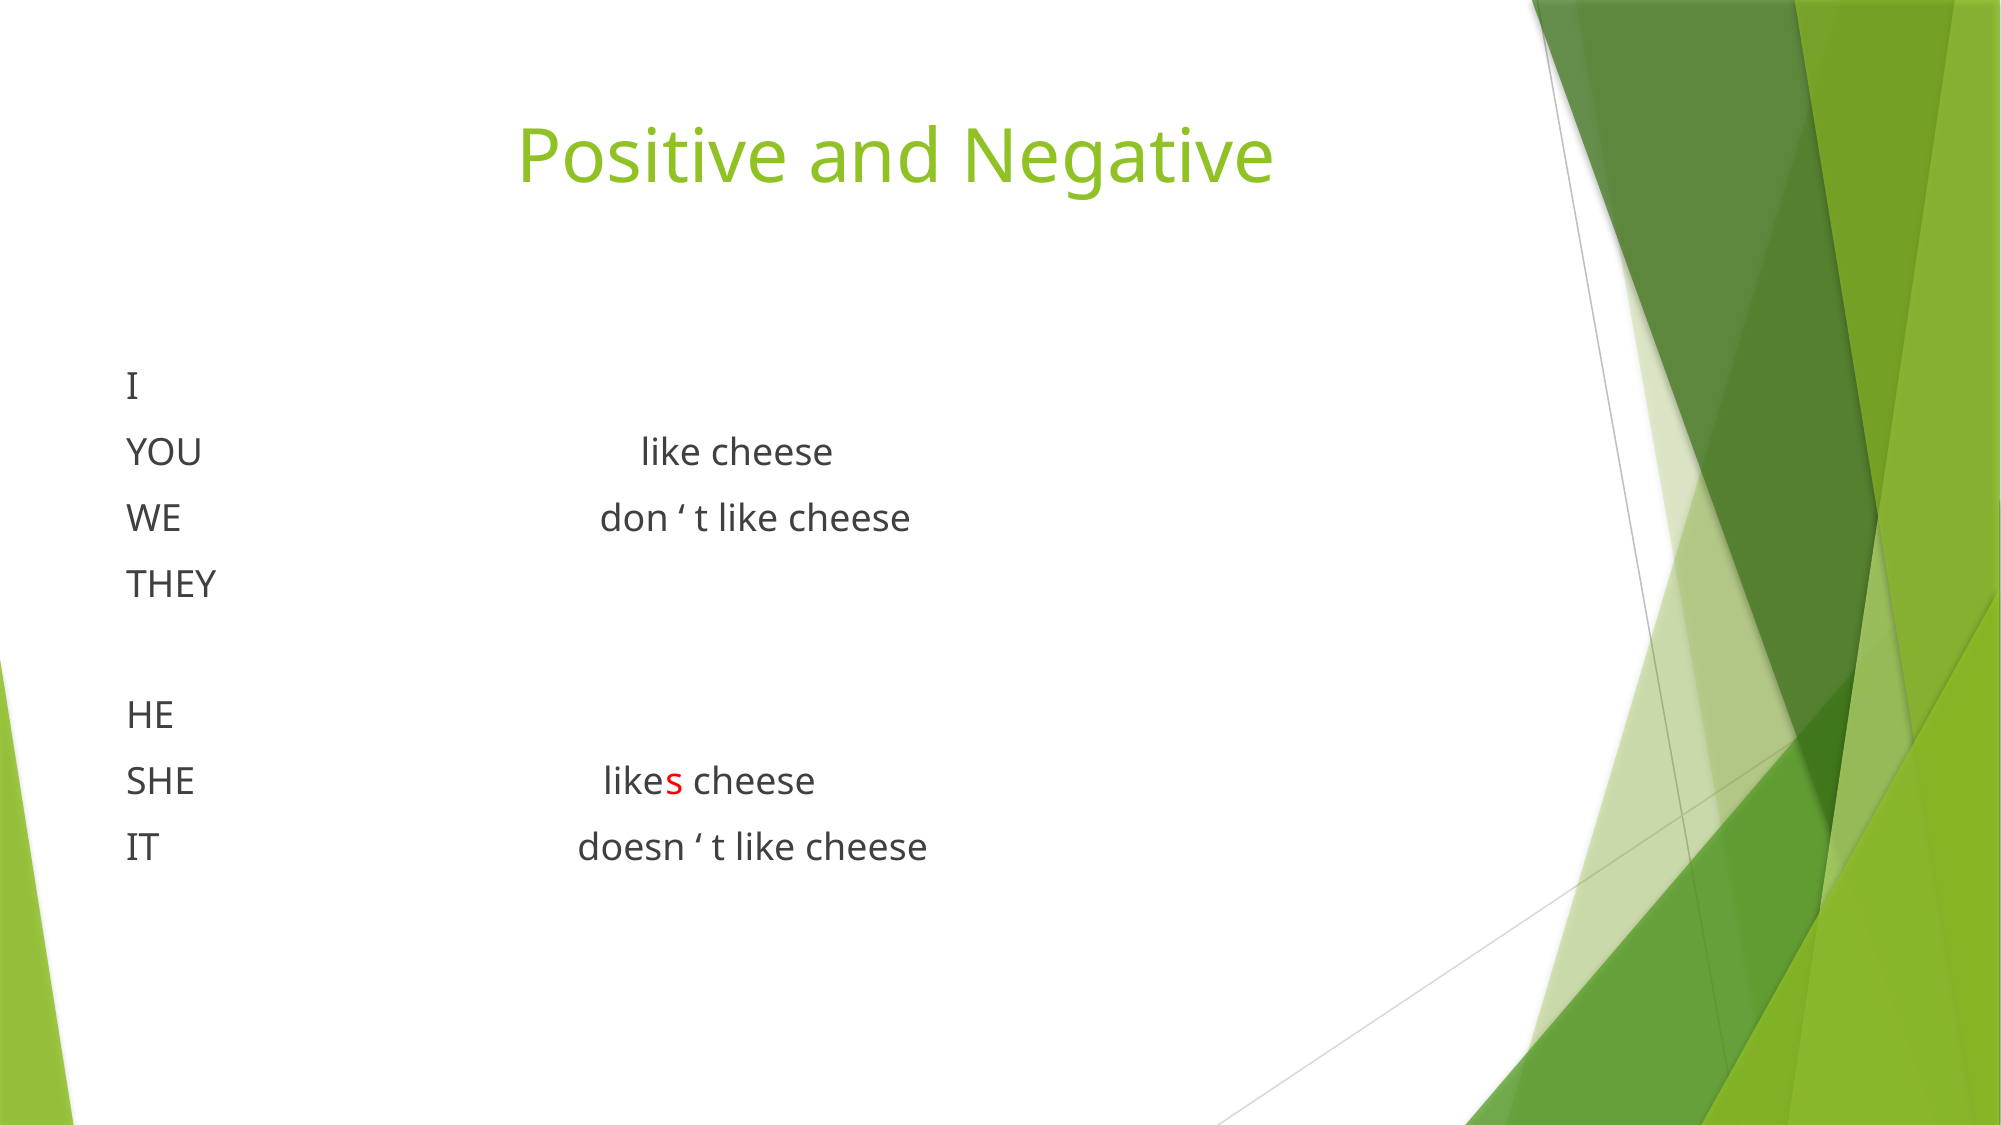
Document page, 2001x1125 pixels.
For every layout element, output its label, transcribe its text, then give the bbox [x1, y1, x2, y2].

list I YOU like cheese WE don ‘ t like cheese THEY HE SHE likes cheese IT doesn ‘ t like cheese [111, 354, 1522, 992]
title Positive and Negative [111, 99, 1522, 317]
